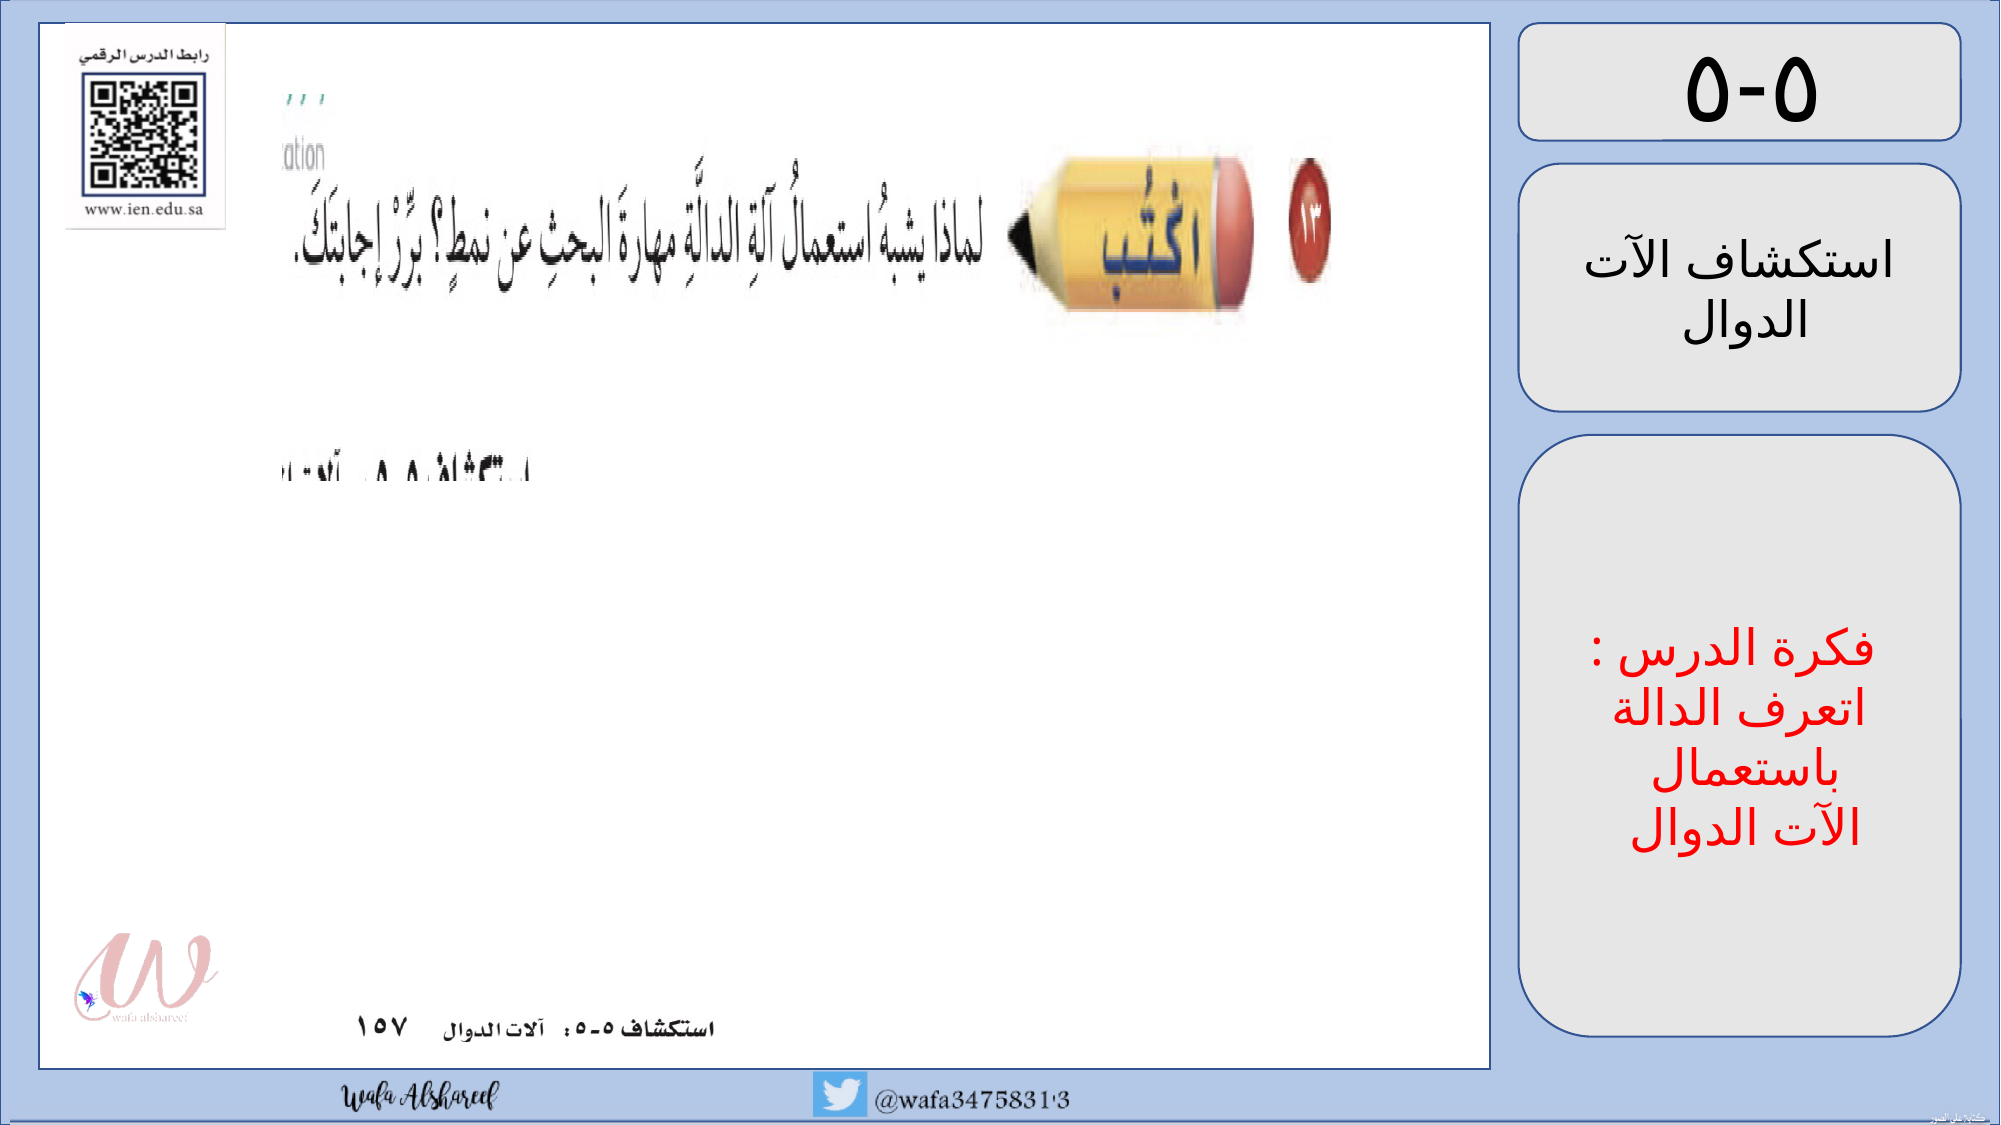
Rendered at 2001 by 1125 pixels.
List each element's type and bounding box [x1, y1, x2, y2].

text_box [0, 0, 10, 811]
picture [0, 0, 1990, 1125]
text_box [1990, 0, 2000, 1125]
